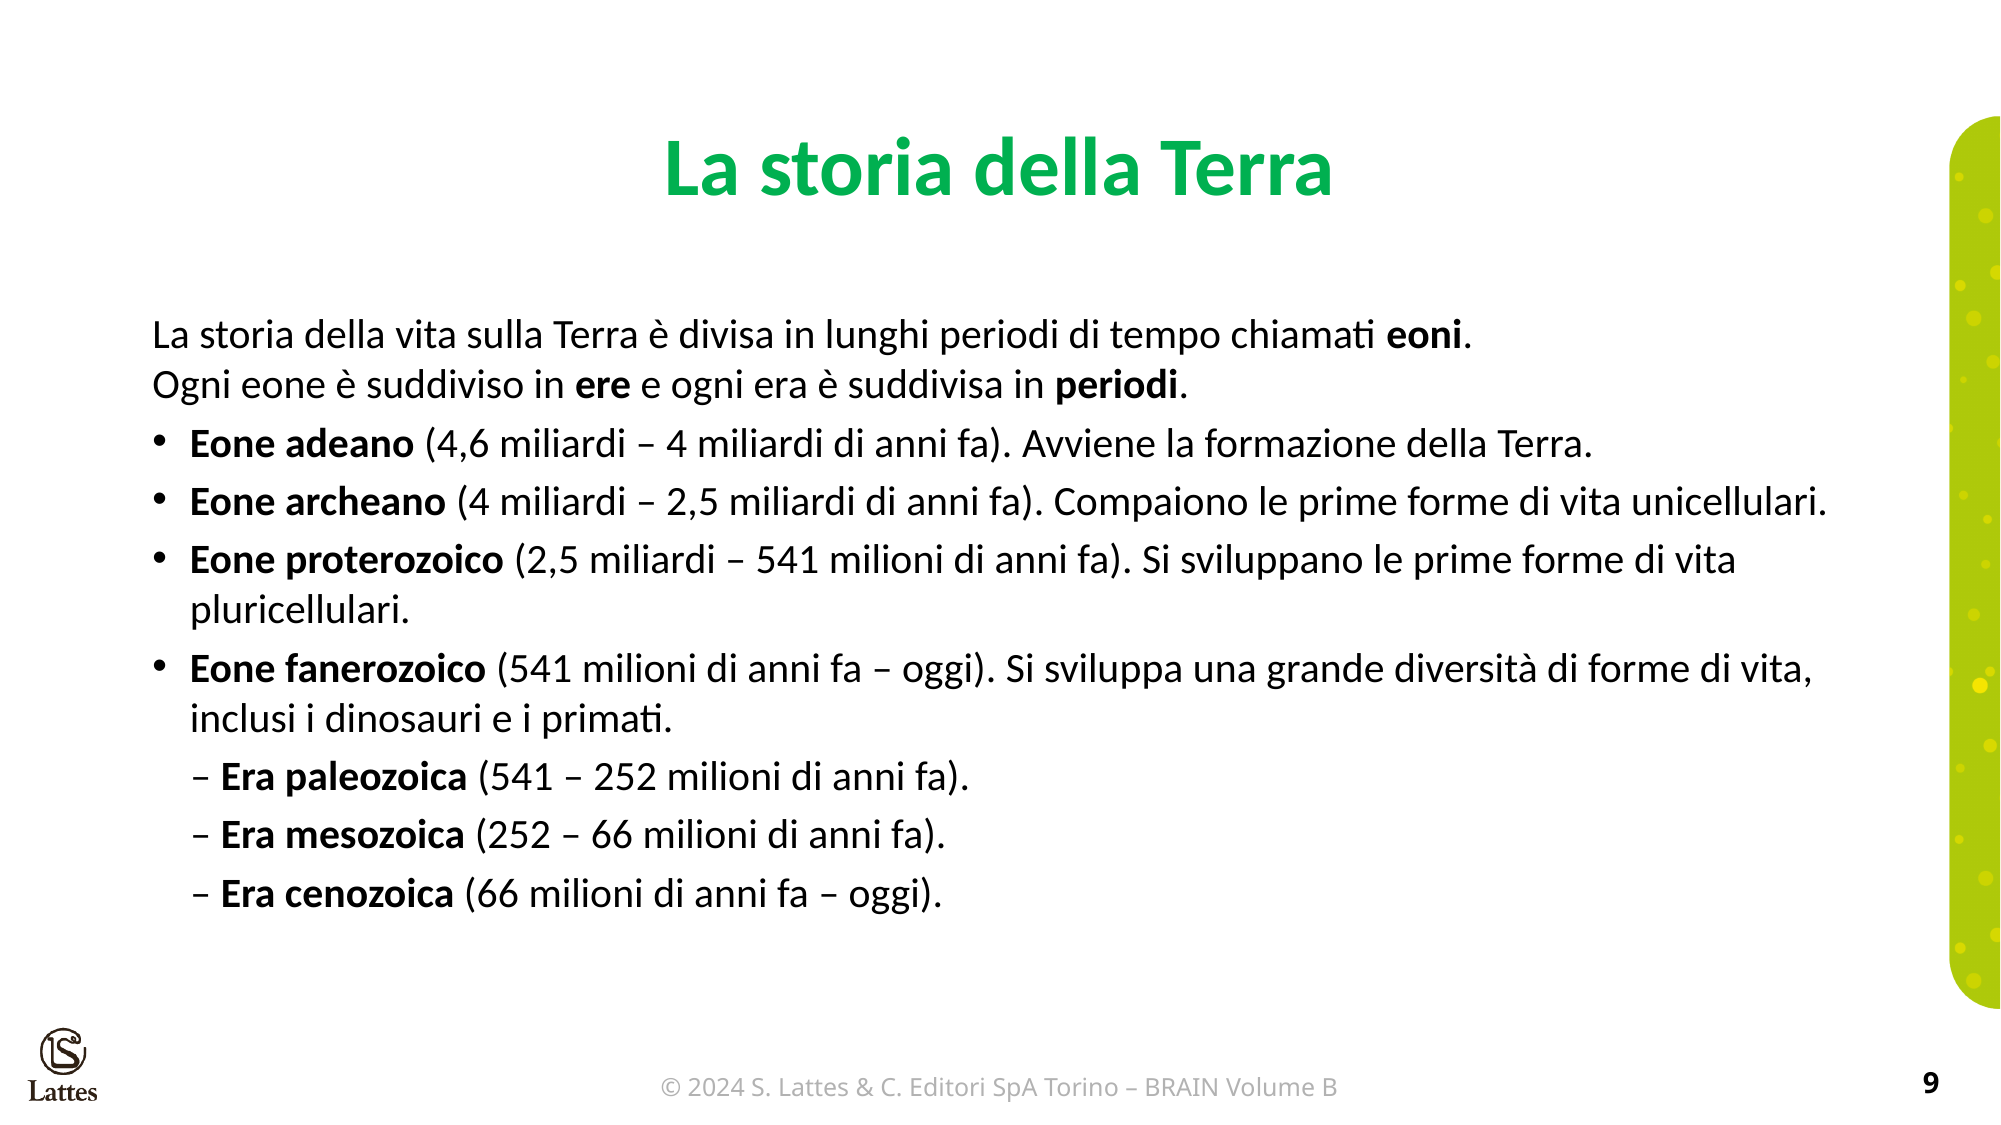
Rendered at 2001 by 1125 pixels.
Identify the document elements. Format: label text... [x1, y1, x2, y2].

list La storia della vita sulla Terra è divisa in lunghi periodi di tempo chiamati eoni. Ogni eone è suddiviso in ere e ogni era è suddivisa in periodi. Eone adeano (4,6 miliardi – 4 miliardi di anni fa). Avviene la formazione della Terra. Eone archeano (4 miliardi – 2,5 miliardi di anni fa). Compaiono le prime forme di vita unicellulari. Eone proterozoico (2,5 miliardi – 541 milioni di anni fa). Si sviluppano le prime forme di vita pluricellulari. Eone fanerozoico (541 milioni di anni fa – oggi). Si sviluppa una grande diversità di forme di vita, inclusi i dinosauri e i primati. – Era paleozoica (541 – 252 milioni di anni fa). – Era mesozoica (252 – 66 milioni di anni fa). – Era cenozoica (66 milioni di anni fa – oggi). [137, 299, 1863, 1014]
picture [27, 1027, 97, 1101]
picture [1950, 117, 2001, 1008]
title La storia della Terra [137, 59, 1863, 278]
